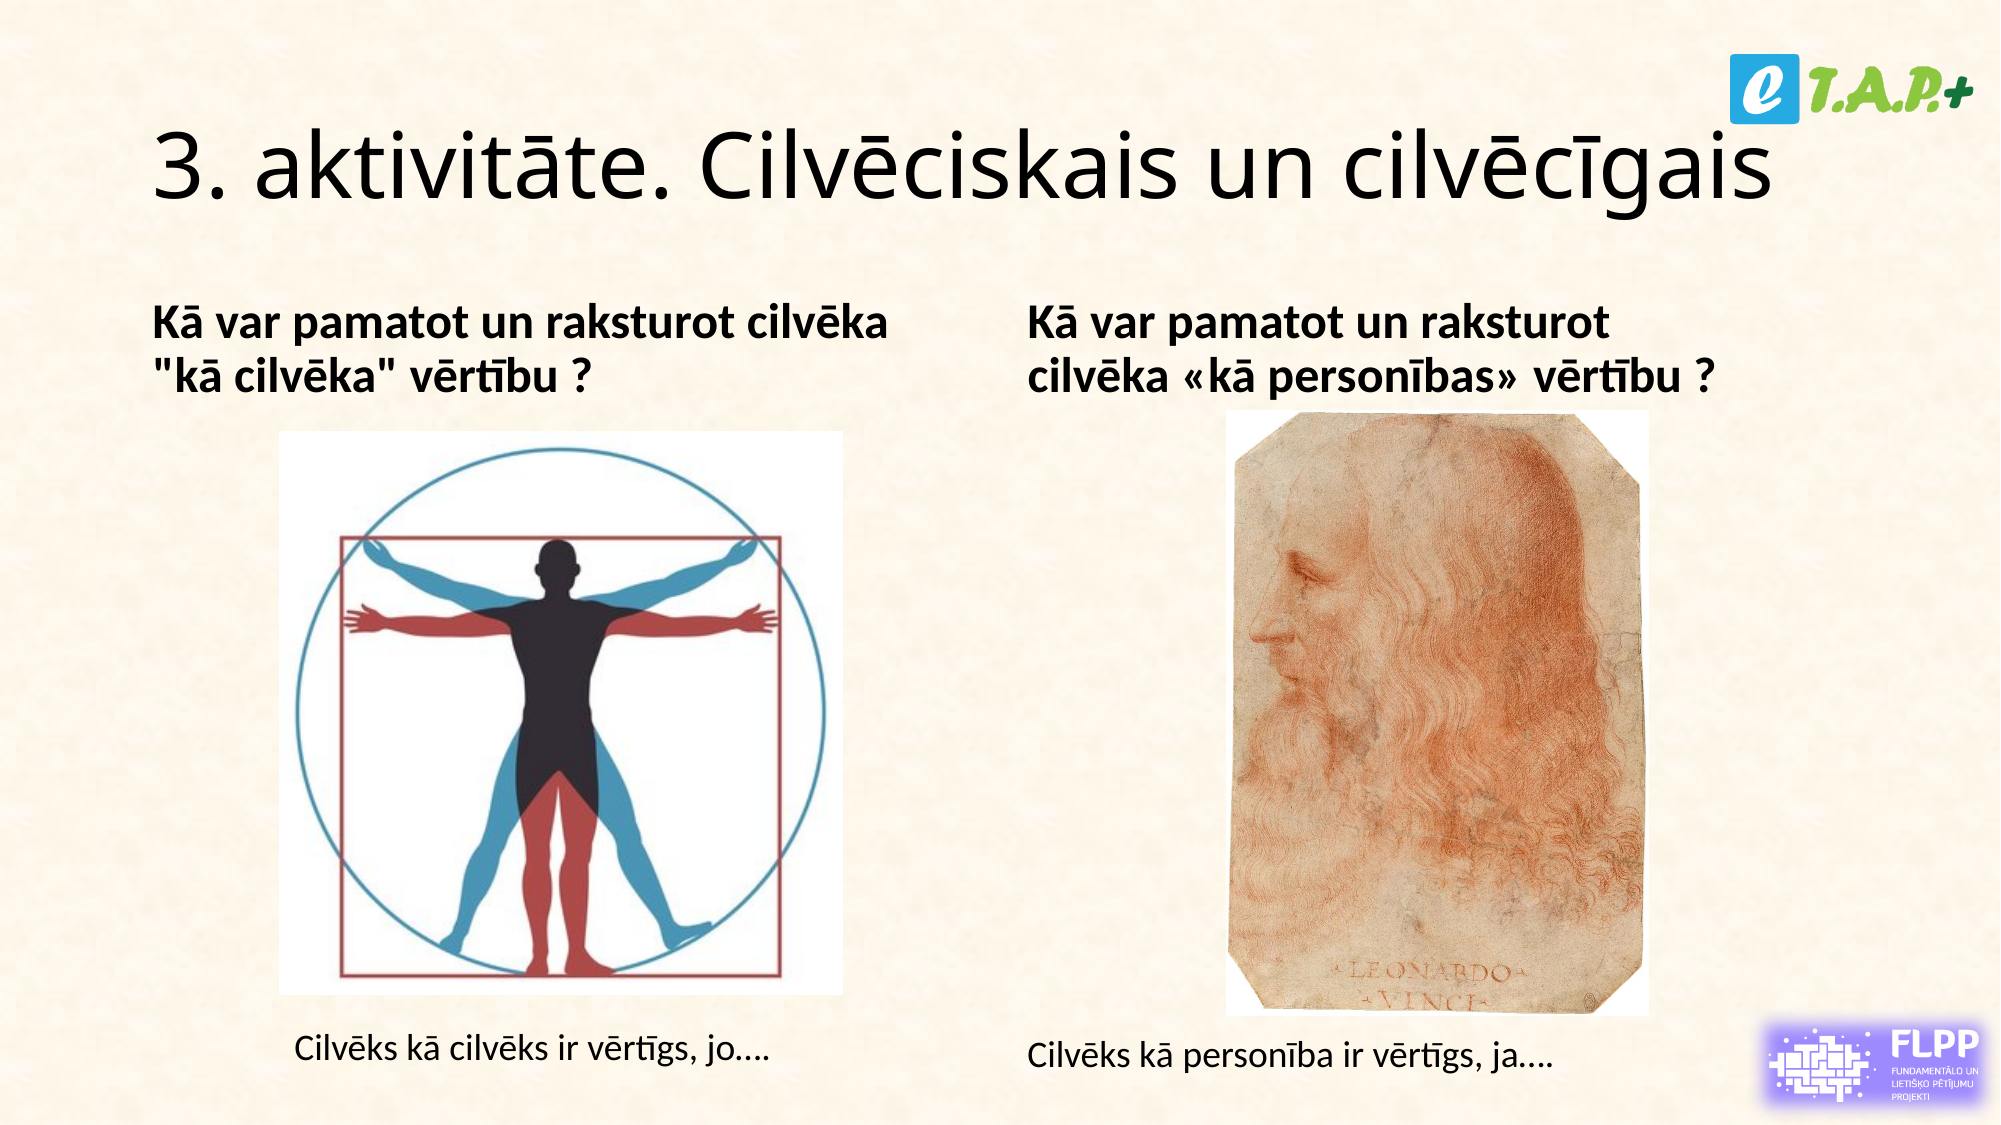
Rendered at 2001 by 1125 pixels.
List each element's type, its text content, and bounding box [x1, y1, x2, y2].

picture [1773, 1033, 1975, 1097]
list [1226, 410, 1649, 1016]
list Kā var pamatot un raksturot cilvēka «kā personības» vērtību ? [1012, 275, 1863, 411]
text_box Cilvēks kā cilvēks ir vērtīgs, jo…. [279, 1015, 865, 1076]
picture [1695, 25, 2001, 151]
text_box Cilvēks kā cilvēks ir vērtīgs, jo…. [1767, 1027, 1980, 1103]
text_box Cilvēks kā personība ir vērtīgs, ja…. [1012, 1022, 1598, 1083]
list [279, 431, 843, 995]
title 3. aktivitāte. Cilvēciskais un cilvēcīgais [137, 59, 1863, 278]
list Kā var pamatot un raksturot cilvēka "kā cilvēka" vērtību ? [137, 275, 984, 411]
